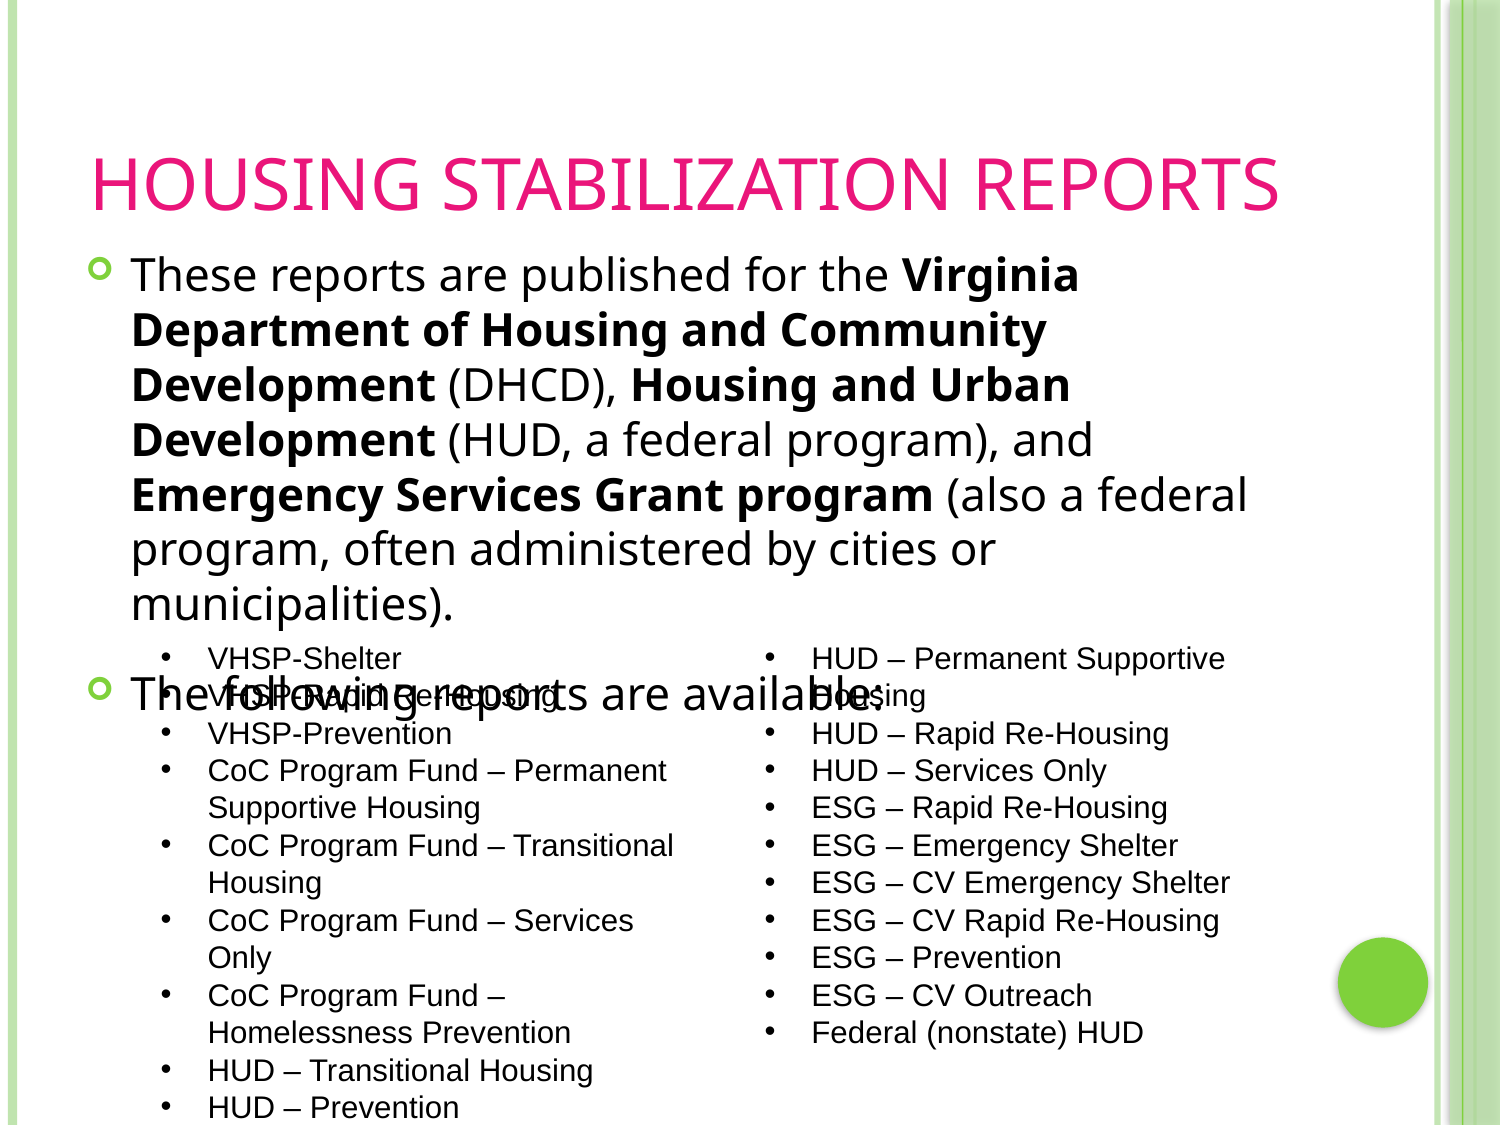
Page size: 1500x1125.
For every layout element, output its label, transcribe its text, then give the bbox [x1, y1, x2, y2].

text_box These reports are published for the Virginia Department of Housing and Community Development (DHCD), Housing and Urban Development (HUD, a federal program), and Emergency Services Grant program (also a federal program, often administered by cities or municipalities). The following reports are available: [70, 237, 1296, 626]
text_box VHSP-Shelter VHSP-Rapid Re-Housing VHSP-Prevention CoC Program Fund – Permanent Supportive Housing CoC Program Fund – Transitional Housing CoC Program Fund – Services Only CoC Program Fund – Homelessness Prevention HUD – Transitional Housing HUD – Prevention HUD – Permanent Supportive Housing HUD – Rapid Re-Housing HUD – Services Only ESG – Rapid Re-Housing ESG – Emergency Shelter ESG – CV Emergency Shelter ESG – CV Rapid Re-Housing ESG – Prevention ESG – CV Outreach Federal (nonstate) HUD [70, 630, 1309, 1125]
text_box Housing Stabilization Reports [75, 45, 1300, 233]
